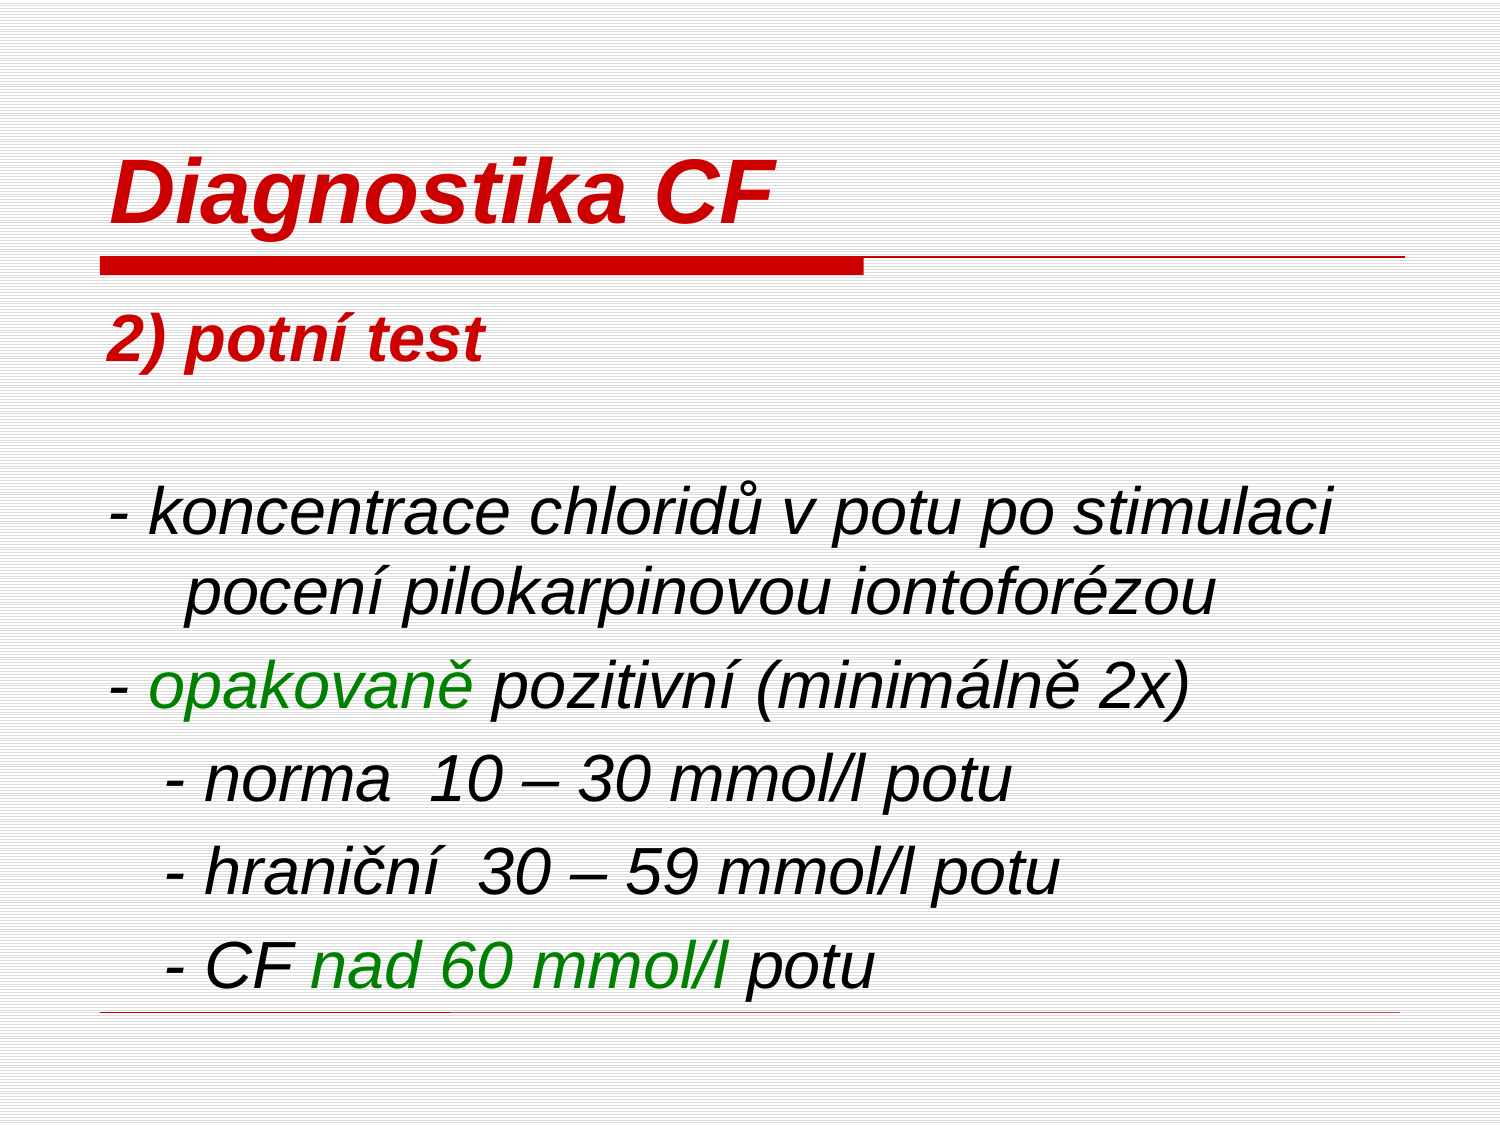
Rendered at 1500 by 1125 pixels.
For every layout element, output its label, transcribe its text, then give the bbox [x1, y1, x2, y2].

list 2) potní test - koncentrace chloridů v potu po stimulaci pocení pilokarpinovou iontoforézou - opakovaně pozitivní (minimálně 2x) - norma 10 – 30 mmol/l potu - hraniční 30 – 59 mmol/l potu - CF nad 60 mmol/l potu [92, 287, 1406, 988]
title Diagnostika CF [94, 50, 1407, 250]
